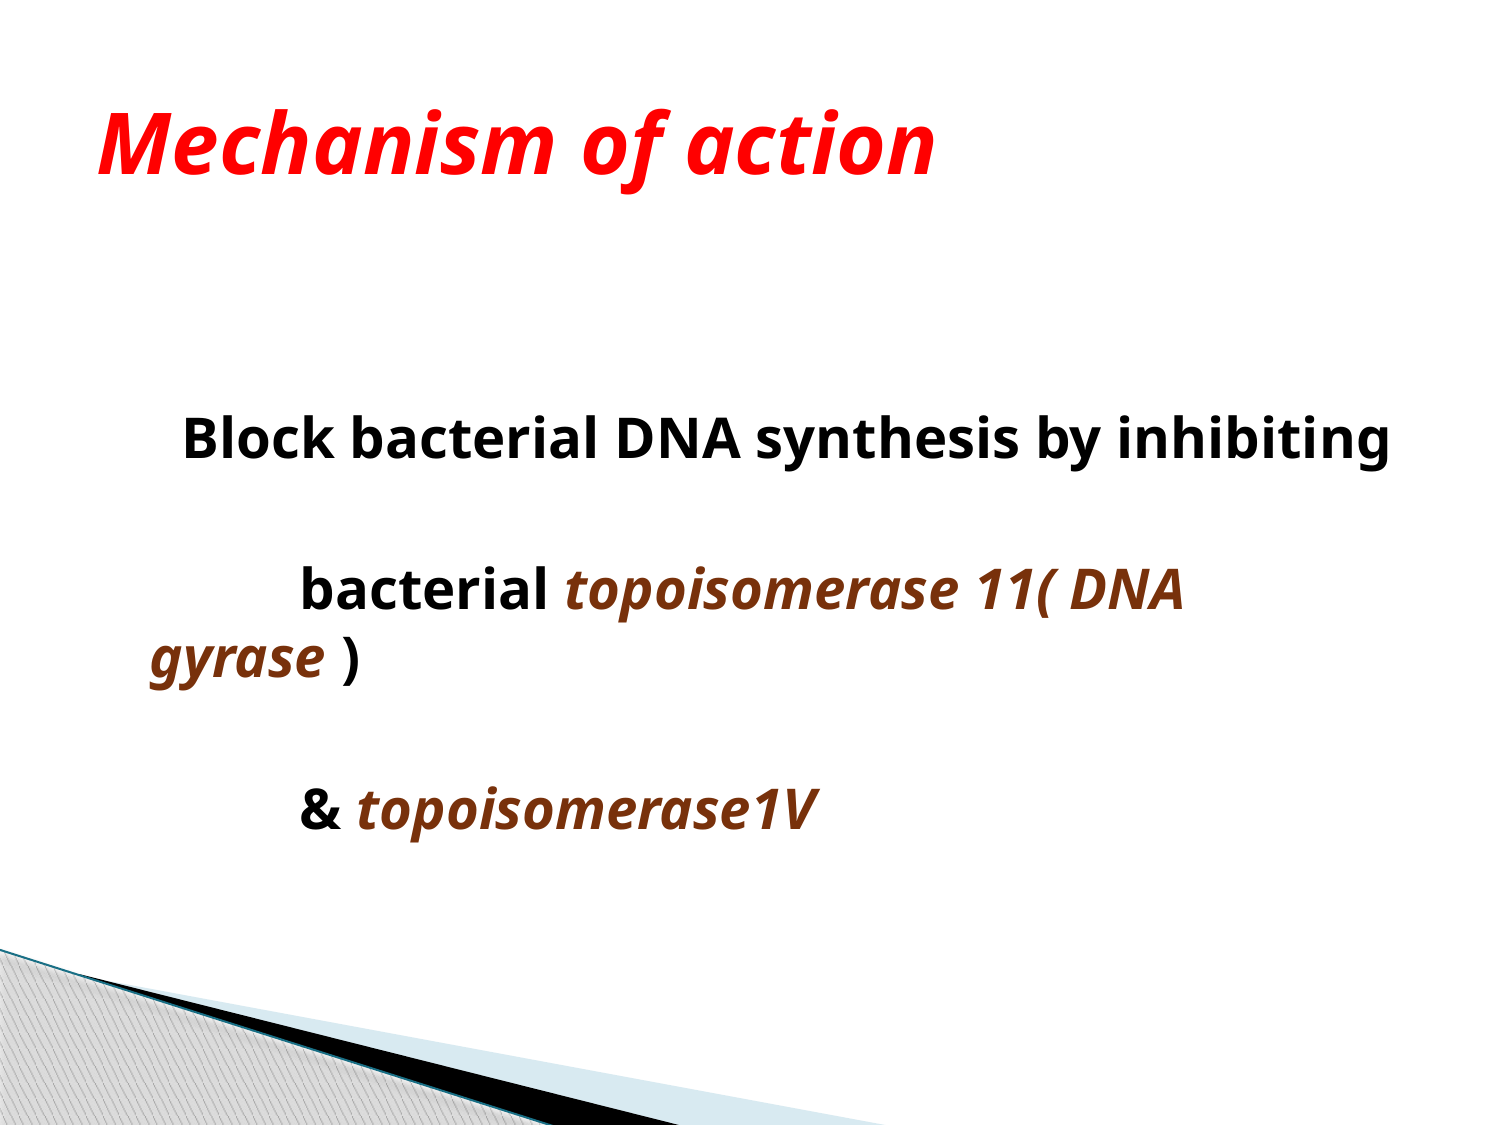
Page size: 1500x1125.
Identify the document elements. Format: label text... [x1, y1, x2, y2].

title Mechanism of action [82, 46, 1432, 235]
list Block bacterial DNA synthesis by inhibiting bacterial topoisomerase 11( DNA gyrase ) & topoisomerase1V [75, 243, 1425, 986]
